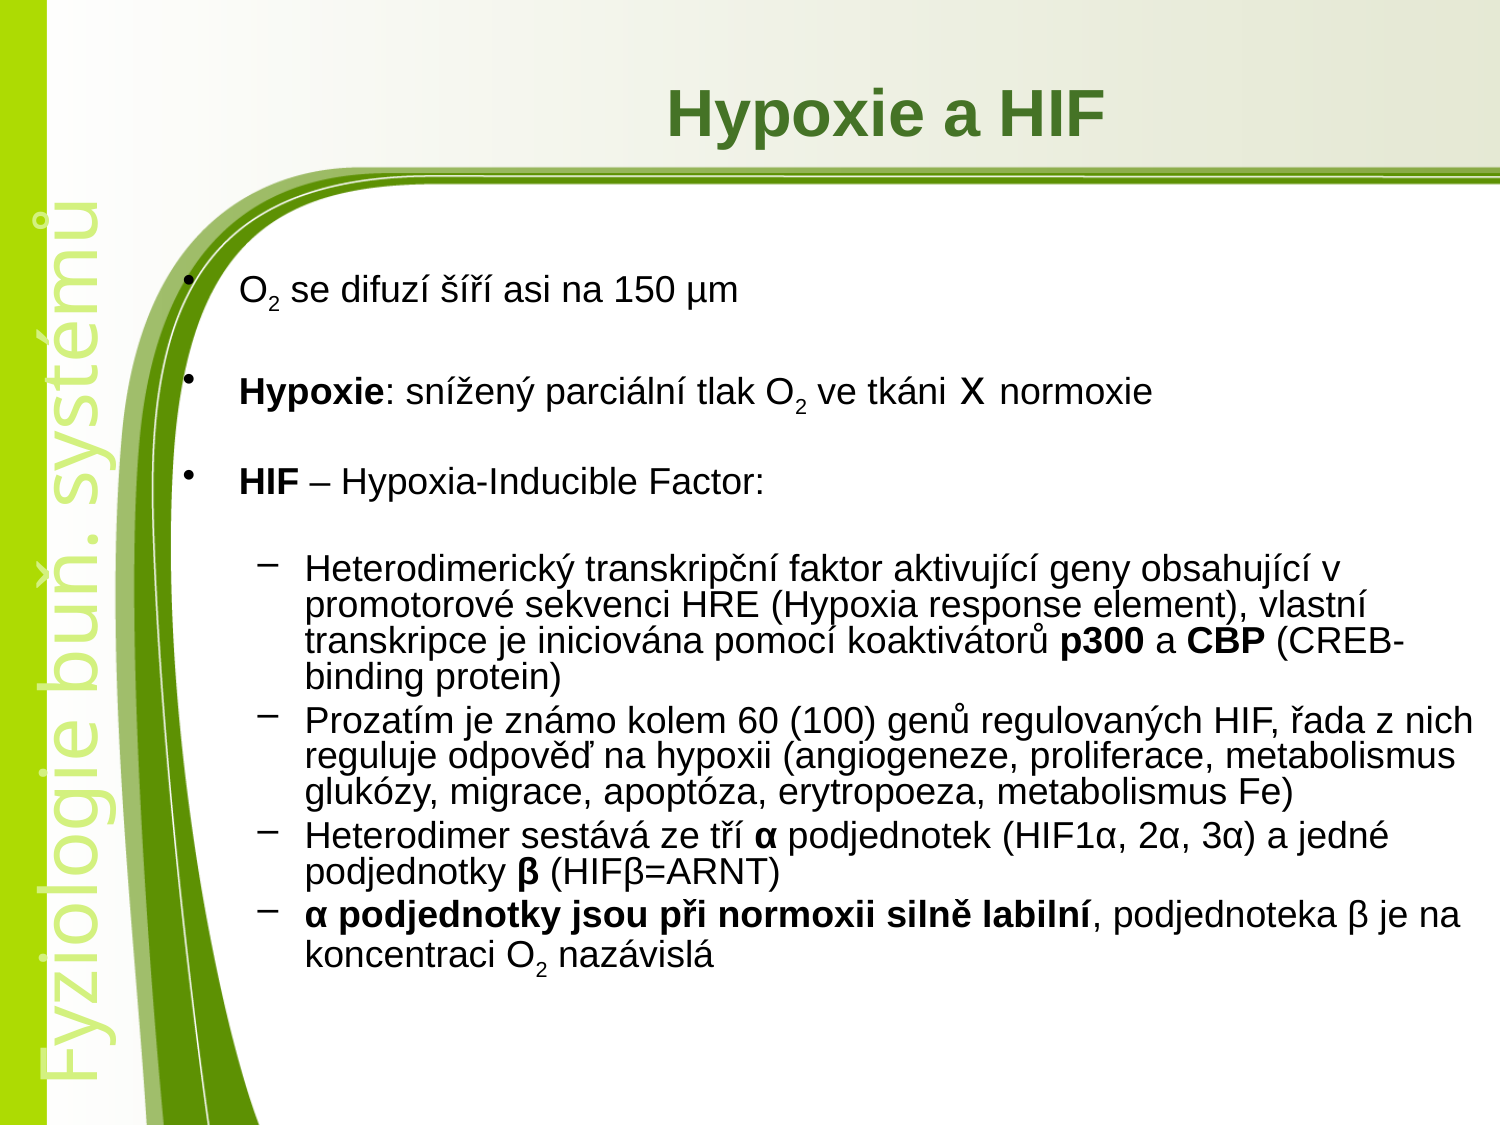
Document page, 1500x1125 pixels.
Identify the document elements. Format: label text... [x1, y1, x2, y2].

text_box O2 se difuzí šíří asi na 150 µm Hypoxie: snížený parciální tlak O2 ve tkáni x normoxie HIF – Hypoxia-Inducible Factor: Heterodimerický transkripční faktor aktivující geny obsahující v promotorové sekvenci HRE (Hypoxia response element), vlastní transkripce je iniciována pomocí koaktivátorů p300 a CBP (CREB-binding protein) Prozatím je známo kolem 60 (100) genů regulovaných HIF, řada z nich reguluje odpověď na hypoxii (angiogeneze, proliferace, metabolismus glukózy, migrace, apoptóza, erytropoeza, metabolismus Fe) Heterodimer sestává ze tří α podjednotek (HIF1α, 2α, 3α) a jedné podjednotky β (HIFβ=ARNT) α podjednotky jsou při normoxii silně labilní, podjednoteka β je na koncentraci O2 nazávislá [167, 125, 1500, 868]
picture [0, 0, 1500, 1125]
text_box Hypoxie a HIF [243, 62, 1500, 125]
